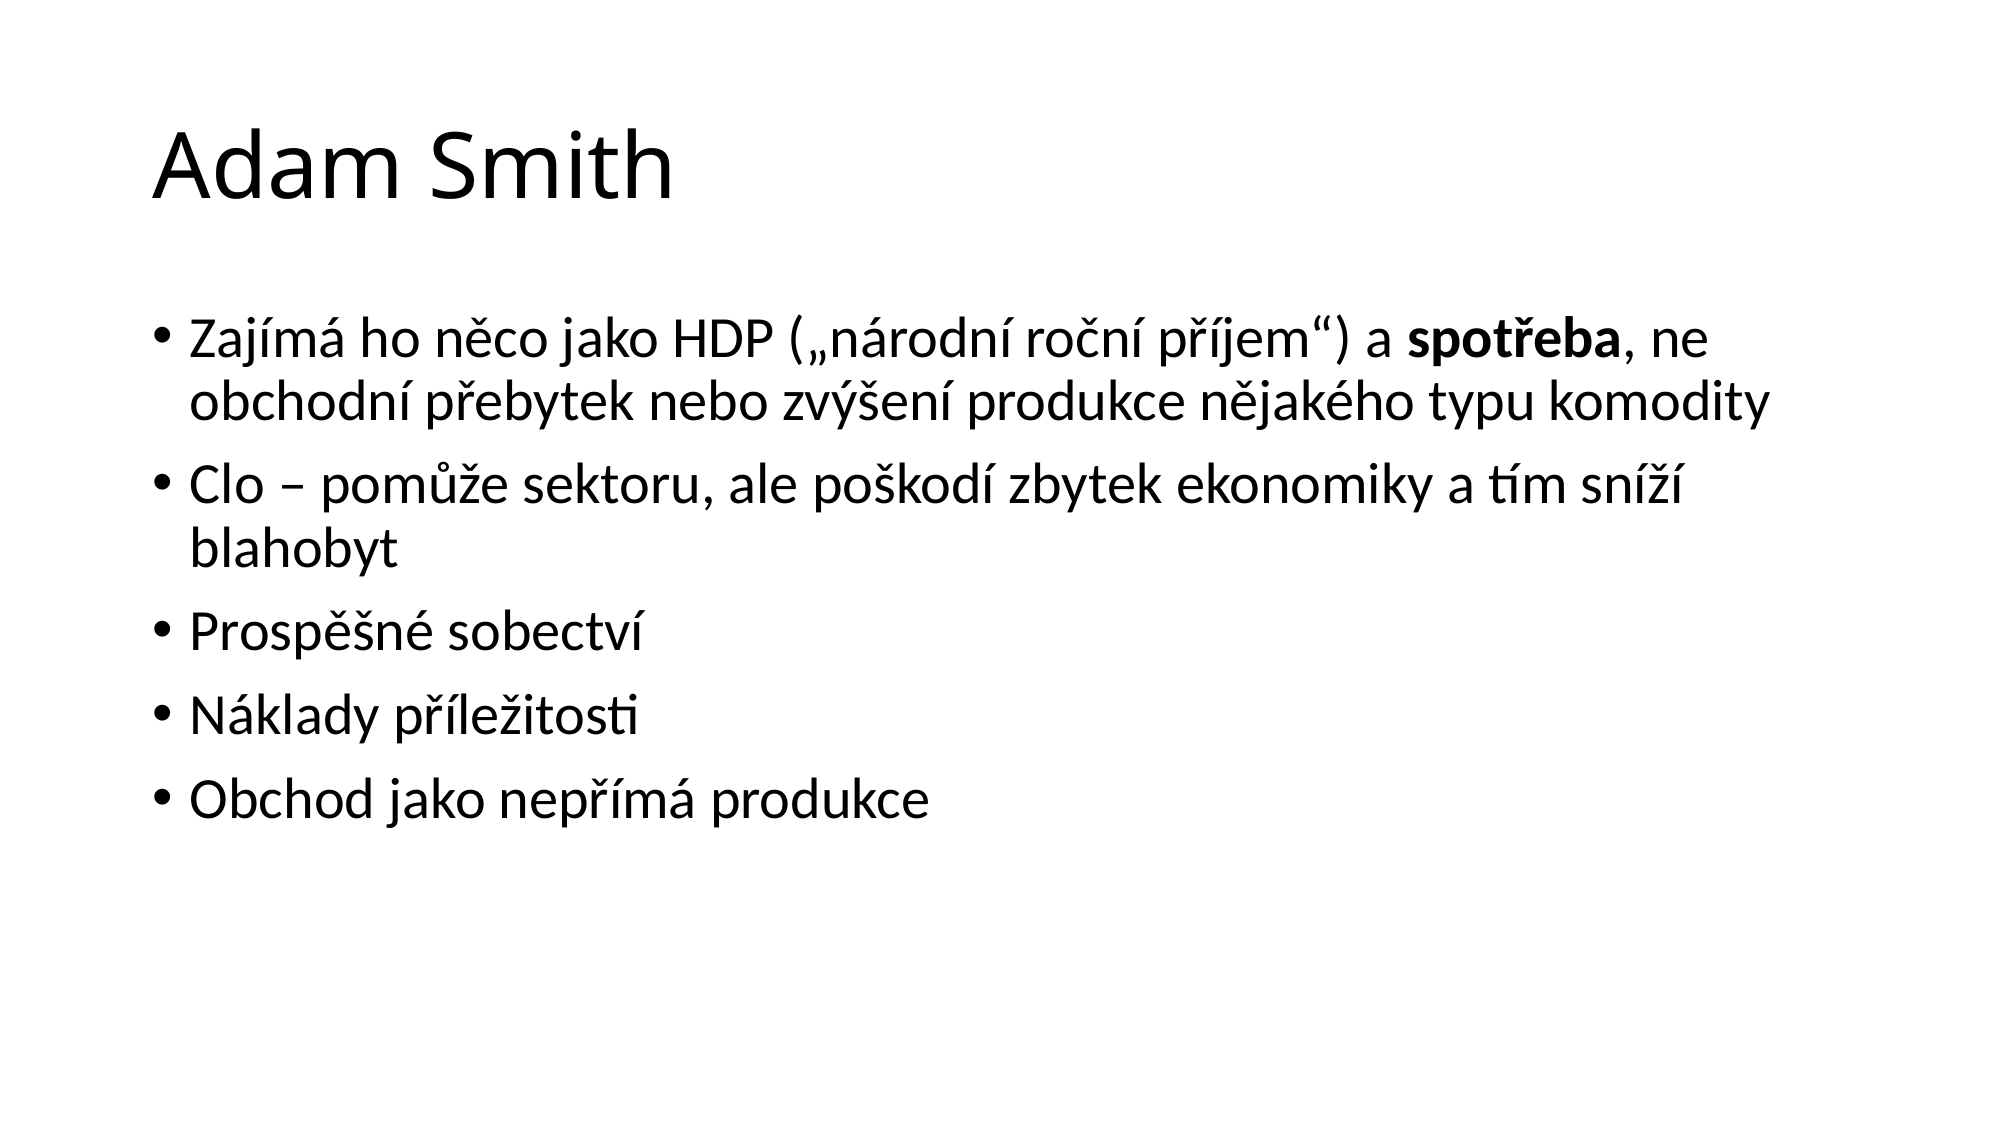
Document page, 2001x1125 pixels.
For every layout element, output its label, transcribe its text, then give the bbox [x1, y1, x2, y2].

title Adam Smith [137, 59, 1863, 278]
list Zajímá ho něco jako HDP („národní roční příjem“) a spotřeba, ne obchodní přebytek nebo zvýšení produkce nějakého typu komodity Clo – pomůže sektoru, ale poškodí zbytek ekonomiky a tím sníží blahobyt Prospěšné sobectví Náklady příležitosti Obchod jako nepřímá produkce [137, 299, 1863, 1014]
